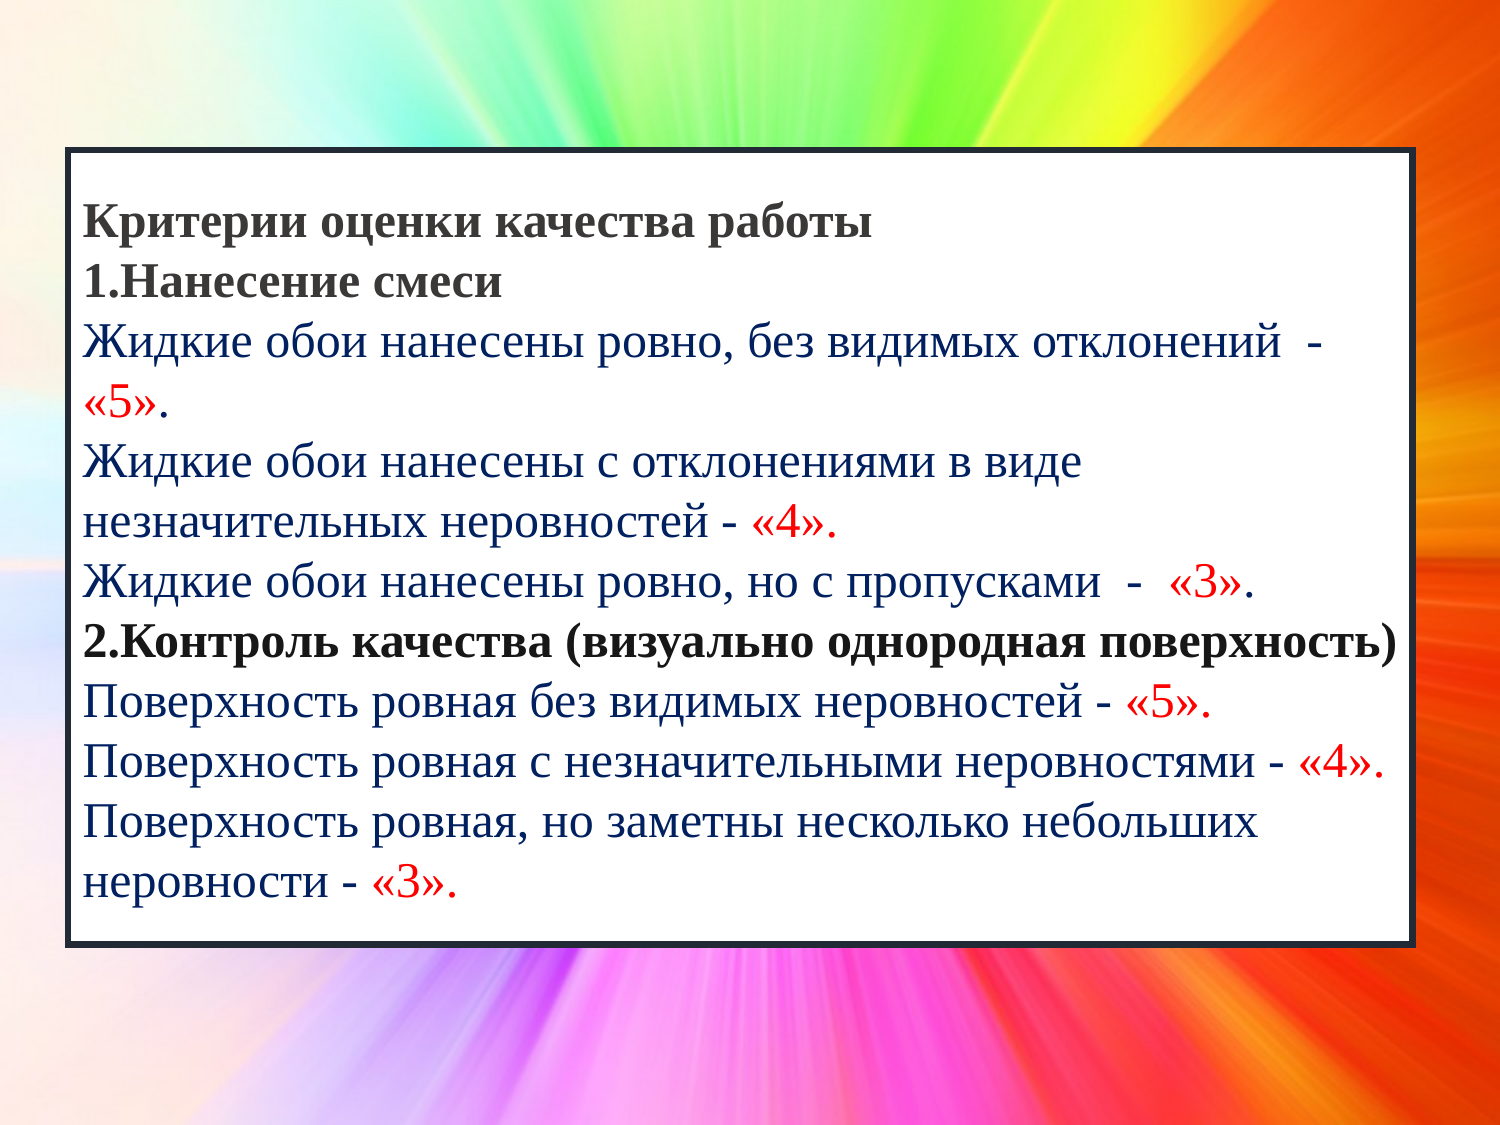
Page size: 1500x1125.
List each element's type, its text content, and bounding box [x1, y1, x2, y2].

picture [0, 0, 1500, 1125]
text_box Критерии оценки качества работы 1.Нанесение смеси Жидкие обои нанесены ровно, без видимых отклонений - «5». Жидкие обои нанесены с отклонениями в виде незначительных неровностей - «4». Жидкие обои нанесены ровно, но с пропусками - «3». 2.Контроль качества (визуально однородная поверхность) Поверхность ровная без видимых неровностей - «5». Поверхность ровная с незначительными неровностями - «4». Поверхность ровная, но заметны несколько небольших неровности - «3». [67, 149, 1413, 945]
